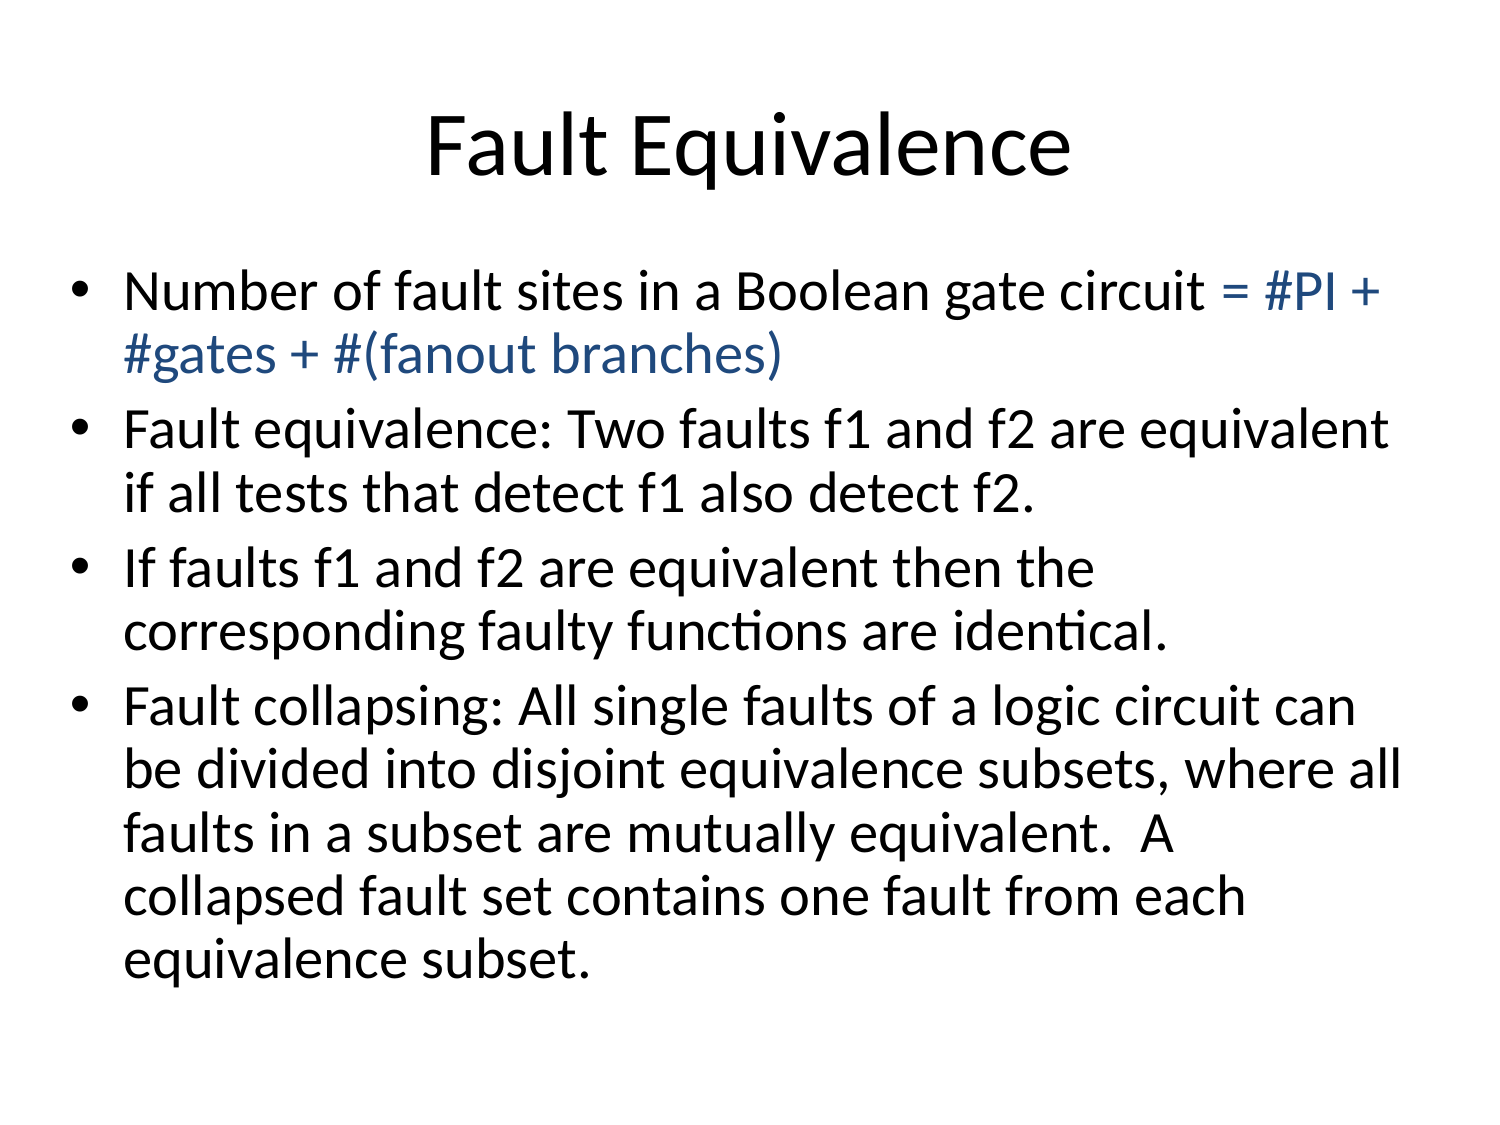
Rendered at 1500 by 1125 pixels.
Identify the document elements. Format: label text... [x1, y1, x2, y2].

title Fault Equivalence [75, 45, 1425, 233]
list Number of fault sites in a Boolean gate circuit = #PI + #gates + #(fanout branches) Fault equivalence: Two faults f1 and f2 are equivalent if all tests that detect f1 also detect f2. If faults f1 and f2 are equivalent then the corresponding faulty functions are identical. Fault collapsing: All single faults of a logic circuit can be divided into disjoint equivalence subsets, where all faults in a subset are mutually equivalent. A collapsed fault set contains one fault from each equivalence subset. [54, 252, 1428, 1013]
